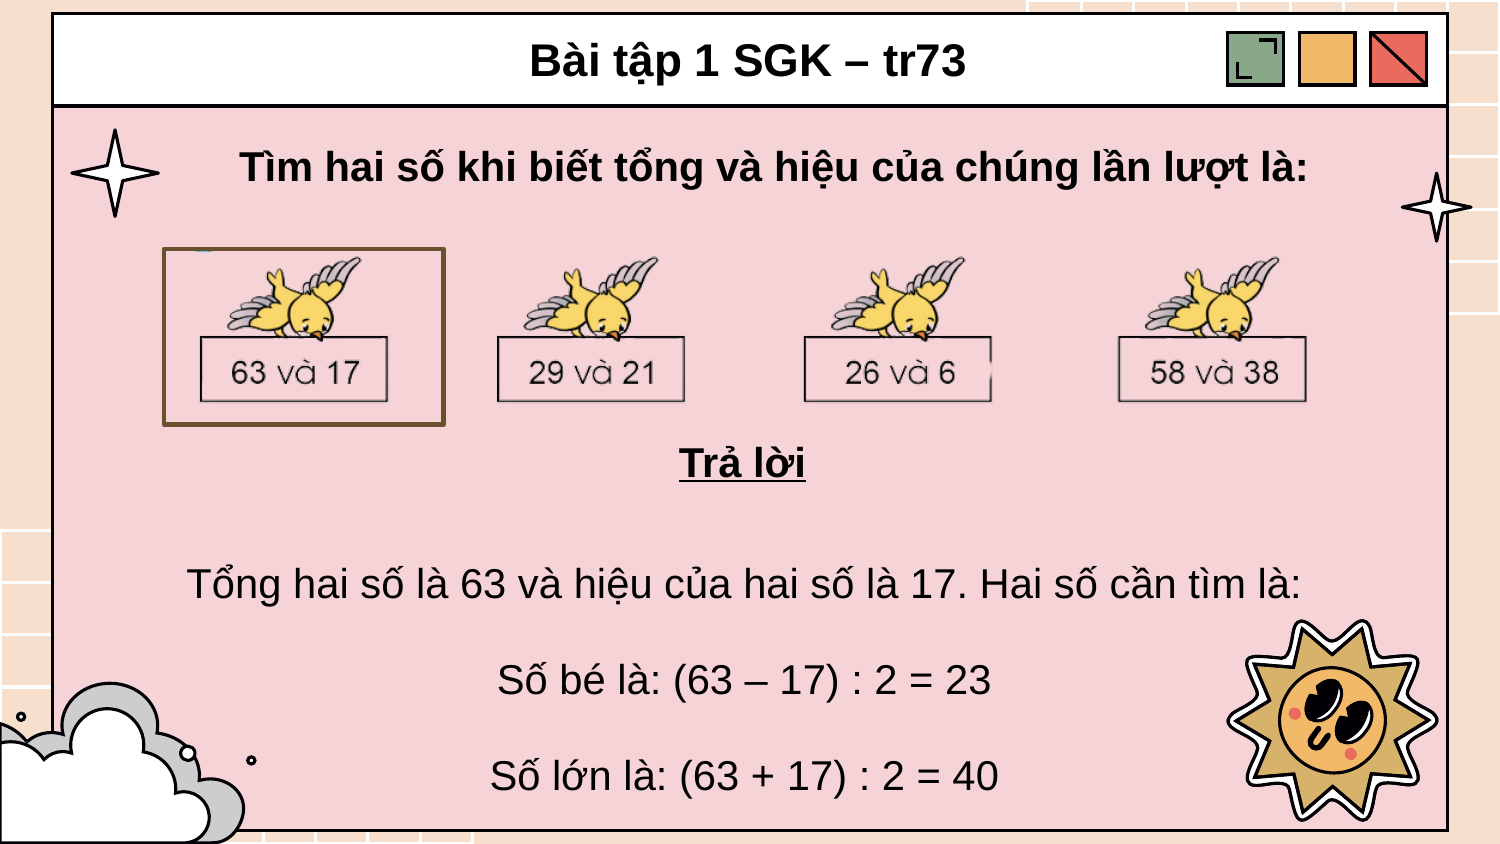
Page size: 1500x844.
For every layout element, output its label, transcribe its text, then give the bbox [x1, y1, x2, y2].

text_box Tìm hai số khi biết tổng và hiệu của chúng lần lượt là: [224, 106, 1347, 197]
text_box [71, 129, 159, 217]
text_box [0, 683, 256, 844]
text_box [1402, 173, 1472, 242]
text_box Trả lời [664, 446, 839, 493]
text_box [1370, 32, 1427, 85]
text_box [1213, 620, 1452, 821]
text_box Tổng hai số là 63 và hiệu của hai số là 17. Hai số cần tìm là: Số bé là: (63 – 17) : 2 = 23 Số lớn là: (63 + 17) : 2 = 40 [142, 524, 1347, 807]
picture [168, 251, 1335, 438]
text_box Bài tập 1 SGK – tr73 [514, 23, 989, 94]
text_box [1299, 32, 1355, 85]
text_box [1227, 32, 1284, 85]
text_box [162, 247, 446, 427]
